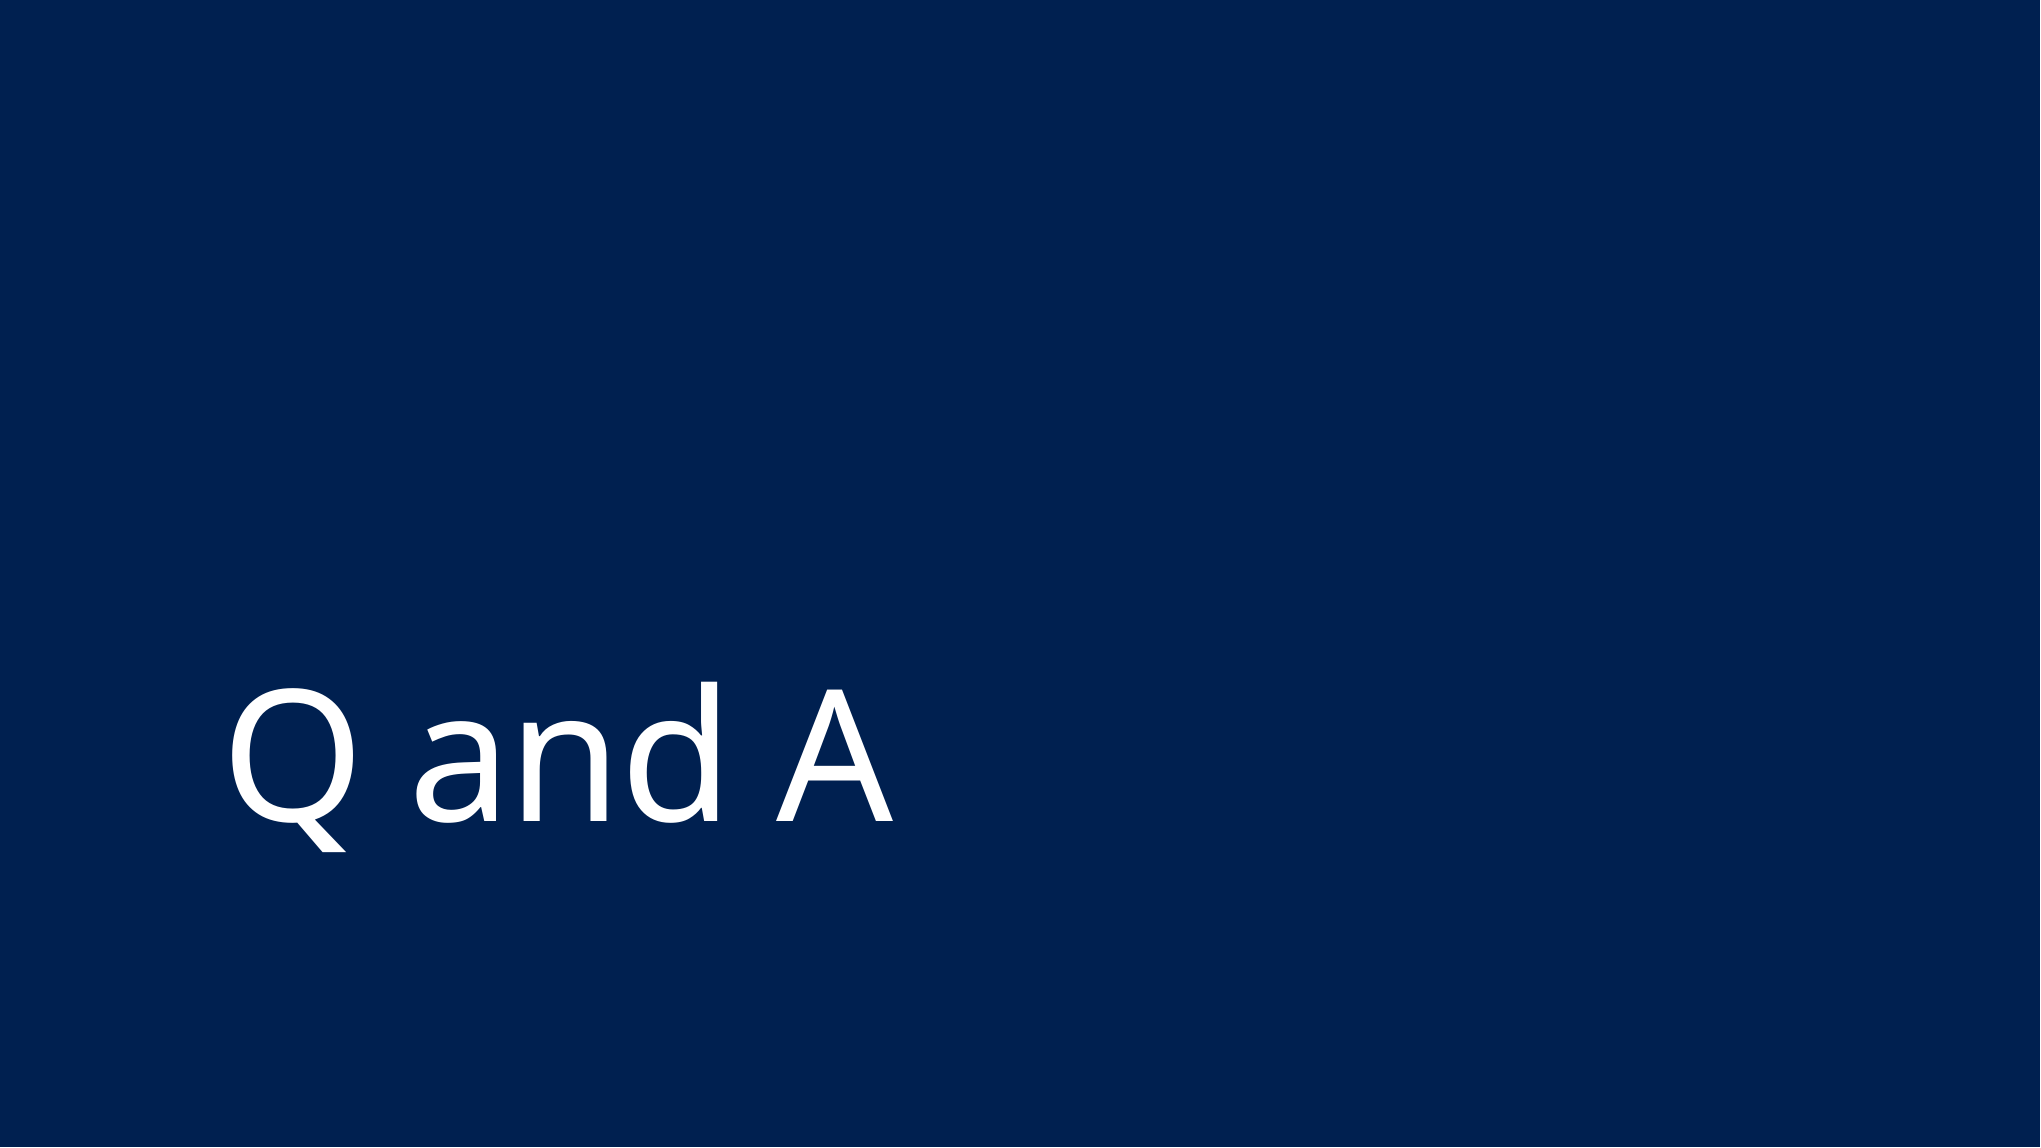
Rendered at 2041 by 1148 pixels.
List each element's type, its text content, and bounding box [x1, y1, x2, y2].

title Q and A [197, 648, 1888, 949]
